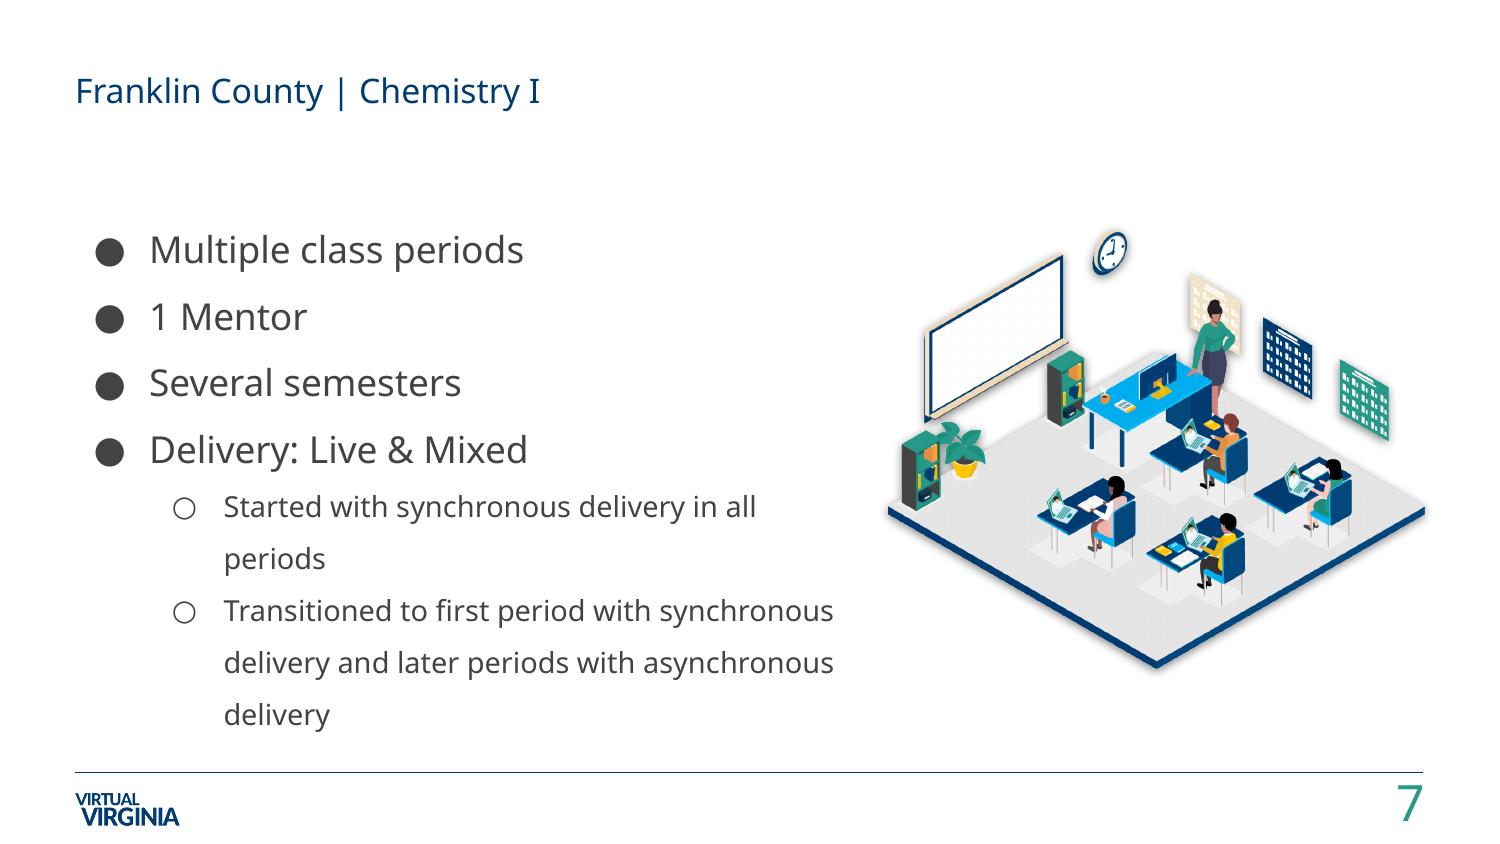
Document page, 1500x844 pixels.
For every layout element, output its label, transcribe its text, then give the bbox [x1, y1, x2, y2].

title Franklin County | Chemistry I [75, 64, 1425, 126]
picture [888, 229, 1426, 670]
picture [75, 793, 180, 826]
slide_number 7 [1335, 773, 1425, 839]
list Multiple class periods 1 Mentor Several semesters Delivery: Live & Mixed Started with synchronous delivery in all periods Transitioned to first period with synchronous delivery and later periods with asynchronous delivery [75, 189, 845, 752]
